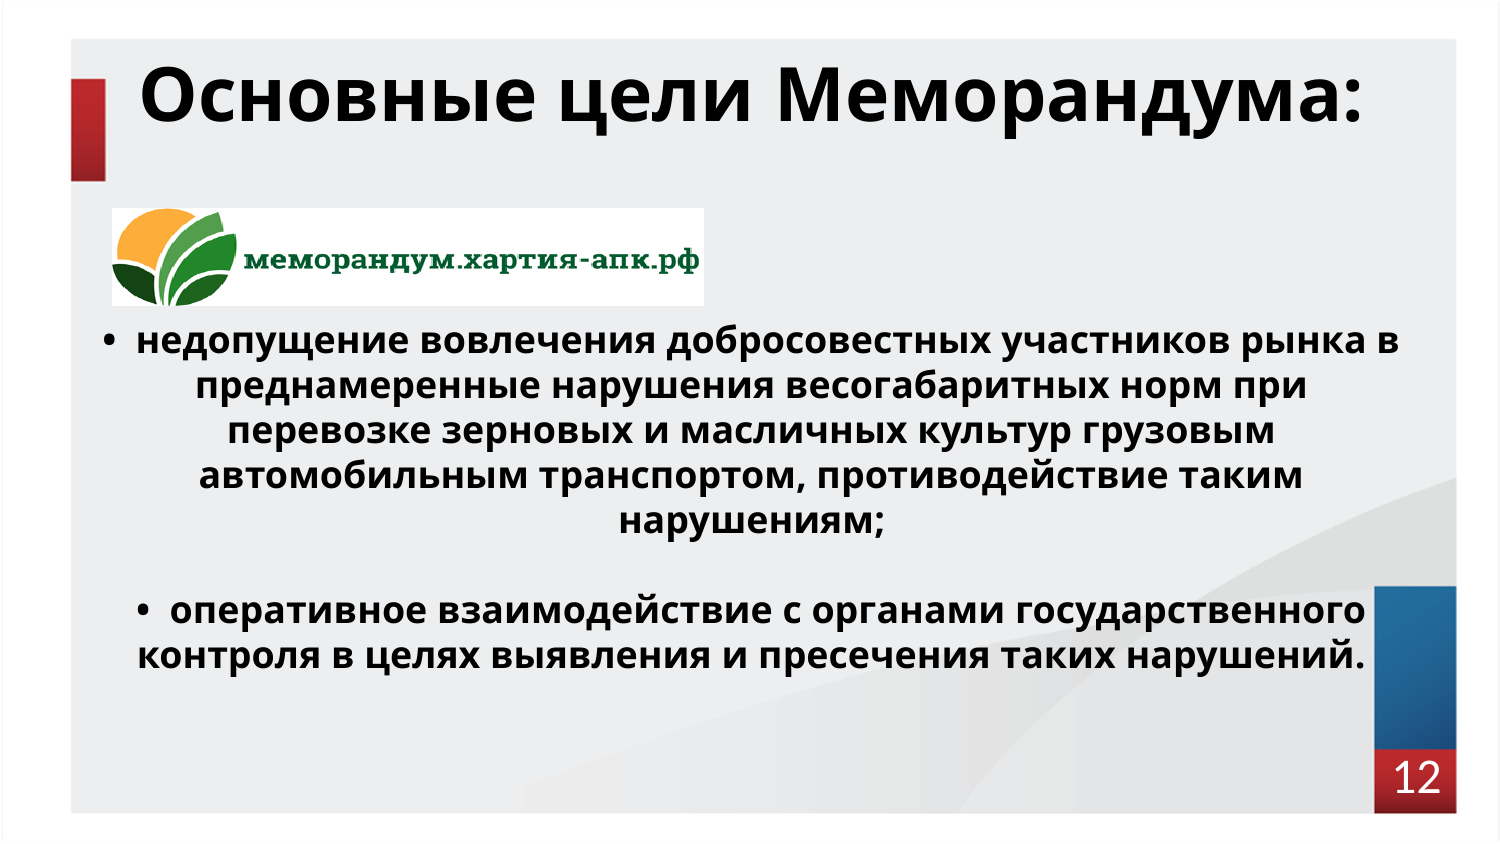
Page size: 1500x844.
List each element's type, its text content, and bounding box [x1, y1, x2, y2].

title Основные цели Меморандума: • недопущение вовлечения добросовестных участников рынка в преднамеренные нарушения весогабаритных норм при перевозке зерновых и масличных культур грузовым автомобильным транспортом, противодействие таким нарушениям; • оперативное взаимодействие с органами государственного контроля в целях выявления и пресечения таких нарушений. [76, 71, 1427, 741]
picture [0, 0, 1500, 844]
text_box 12 [1365, 743, 1468, 821]
